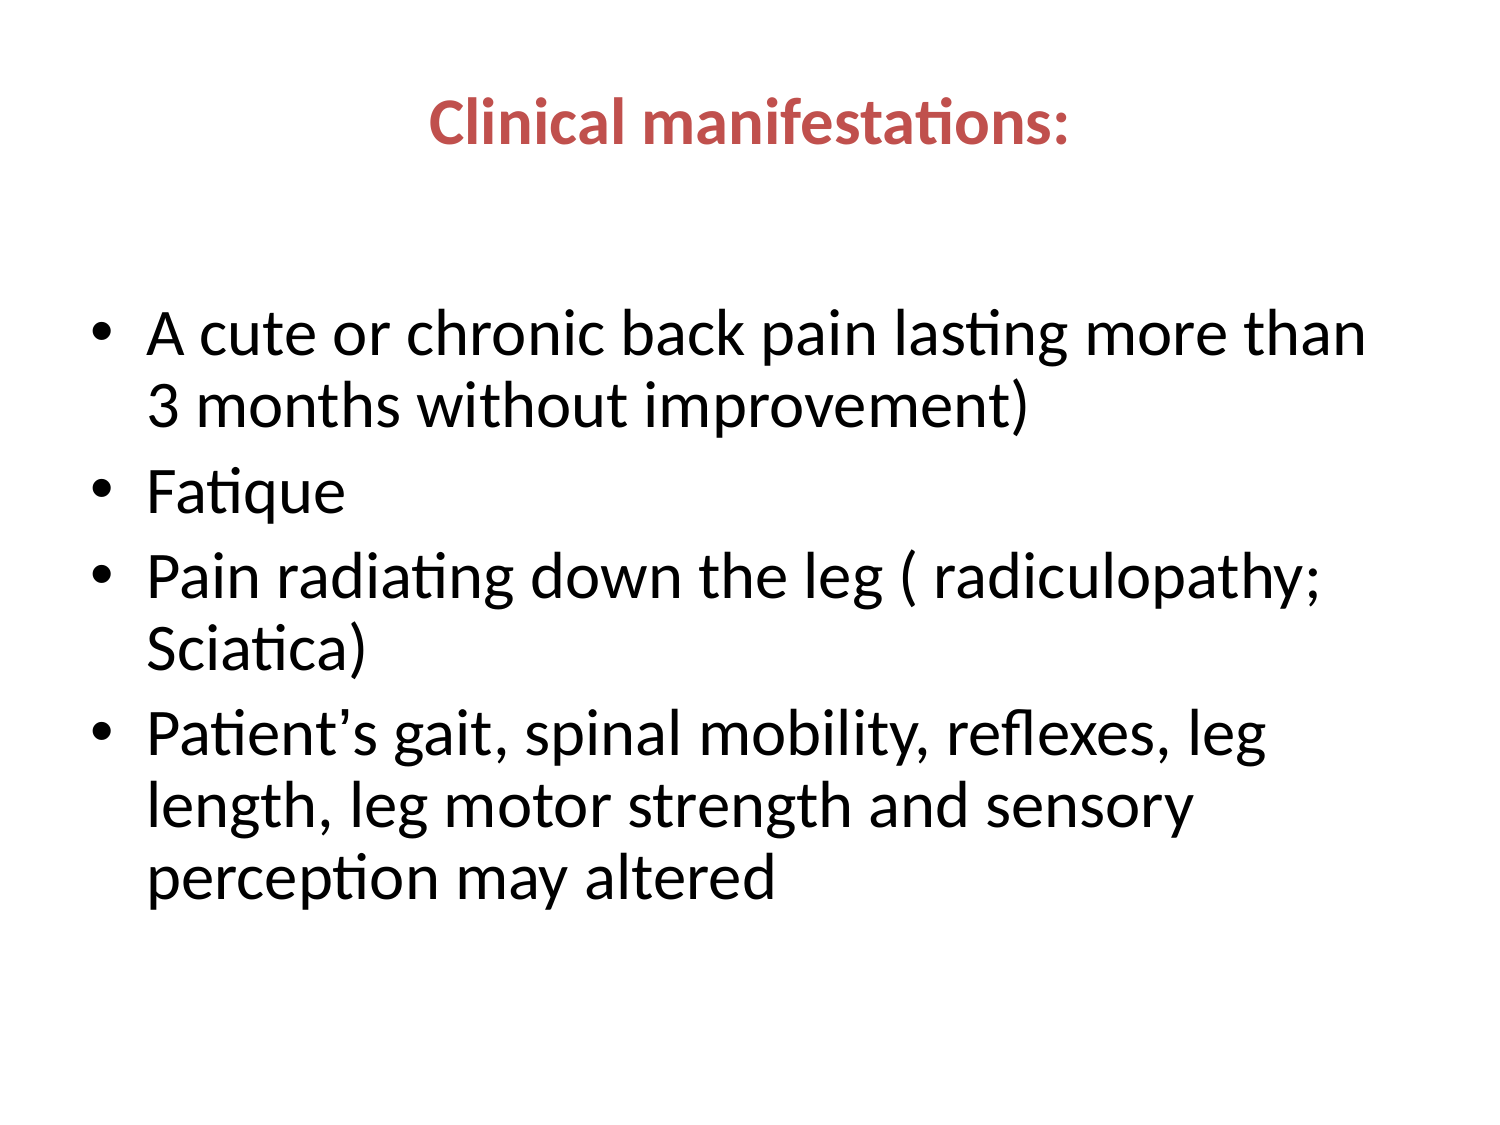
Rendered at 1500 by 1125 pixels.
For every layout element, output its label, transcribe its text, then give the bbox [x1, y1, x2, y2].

list A cute or chronic back pain lasting more than 3 months without improvement) Fatique Pain radiating down the leg ( radiculopathy; Sciatica) Patient’s gait, spinal mobility, reflexes, leg length, leg motor strength and sensory perception may altered [75, 290, 1425, 1005]
title Clinical manifestations: [94, 50, 1407, 186]
